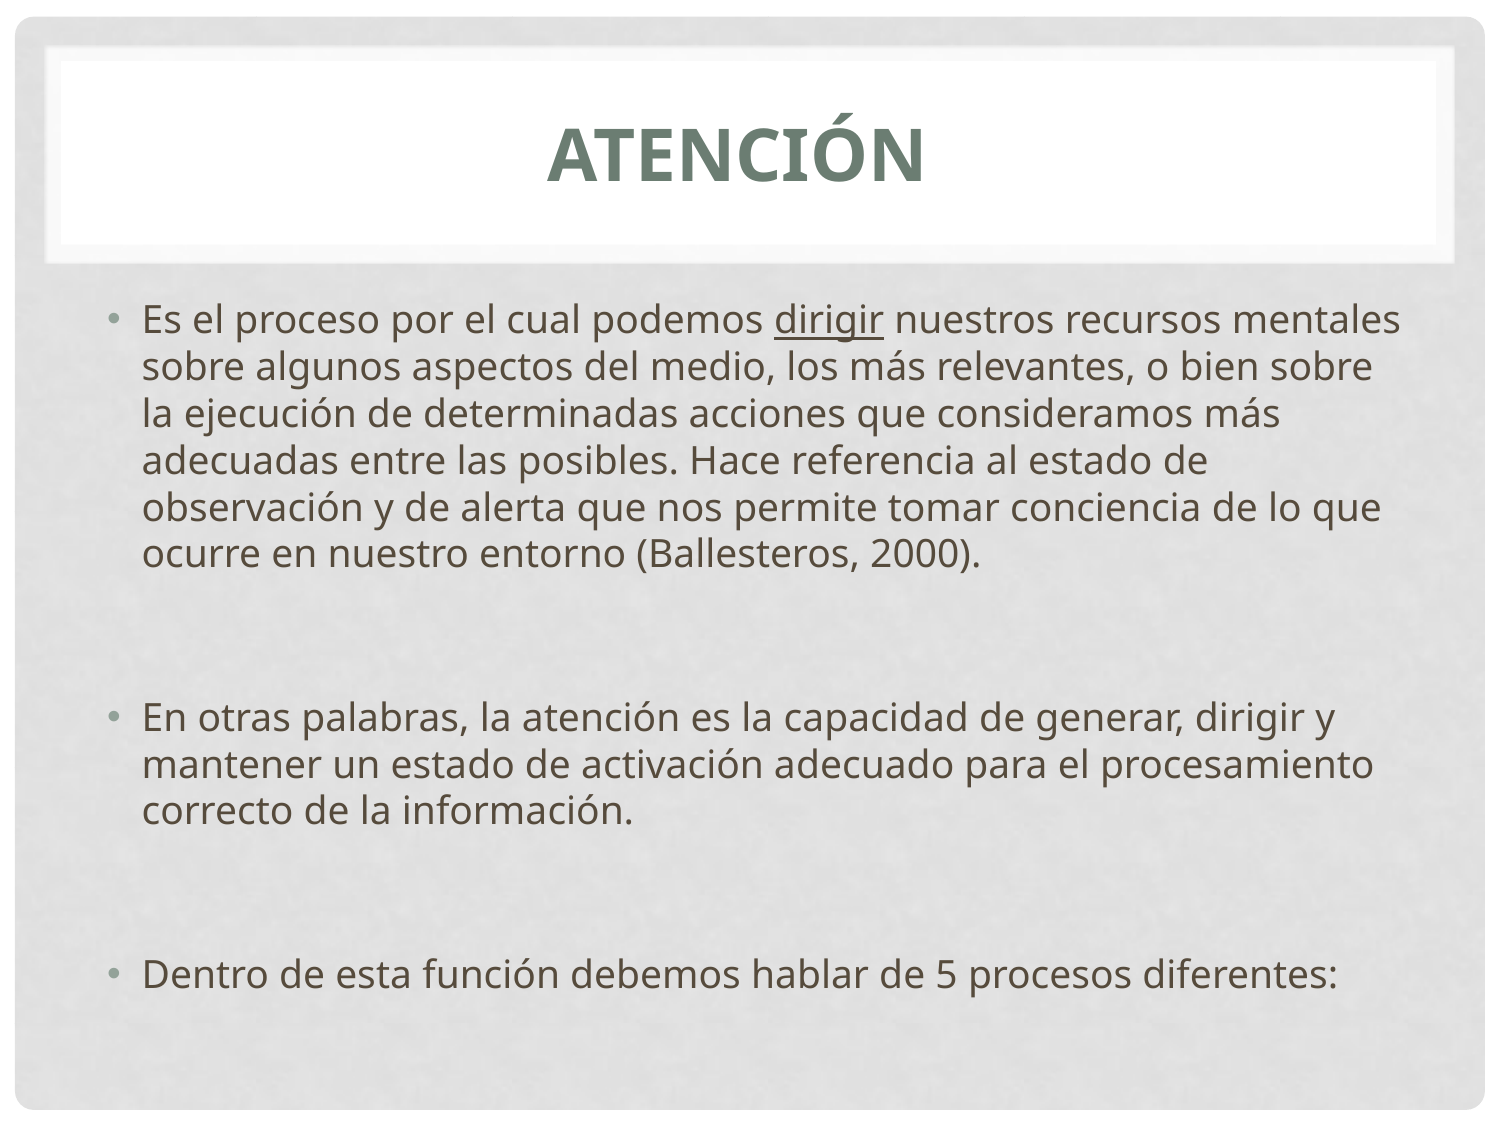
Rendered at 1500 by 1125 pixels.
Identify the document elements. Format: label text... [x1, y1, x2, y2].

list Es el proceso por el cual podemos dirigir nuestros recursos mentales sobre algunos aspectos del medio, los más relevantes, o bien sobre la ejecución de determinadas acciones que consideramos más adecuadas entre las posibles. Hace referencia al estado de observación y de alerta que nos permite tomar conciencia de lo que ocurre en nuestro entorno (Ballesteros, 2000). En otras palabras, la atención es la capacidad de generar, dirigir y mantener un estado de activación adecuado para el procesamiento correcto de la información. Dentro de esta función debemos hablar de 5 procesos diferentes: [75, 287, 1425, 1005]
title Atención [69, 66, 1425, 238]
